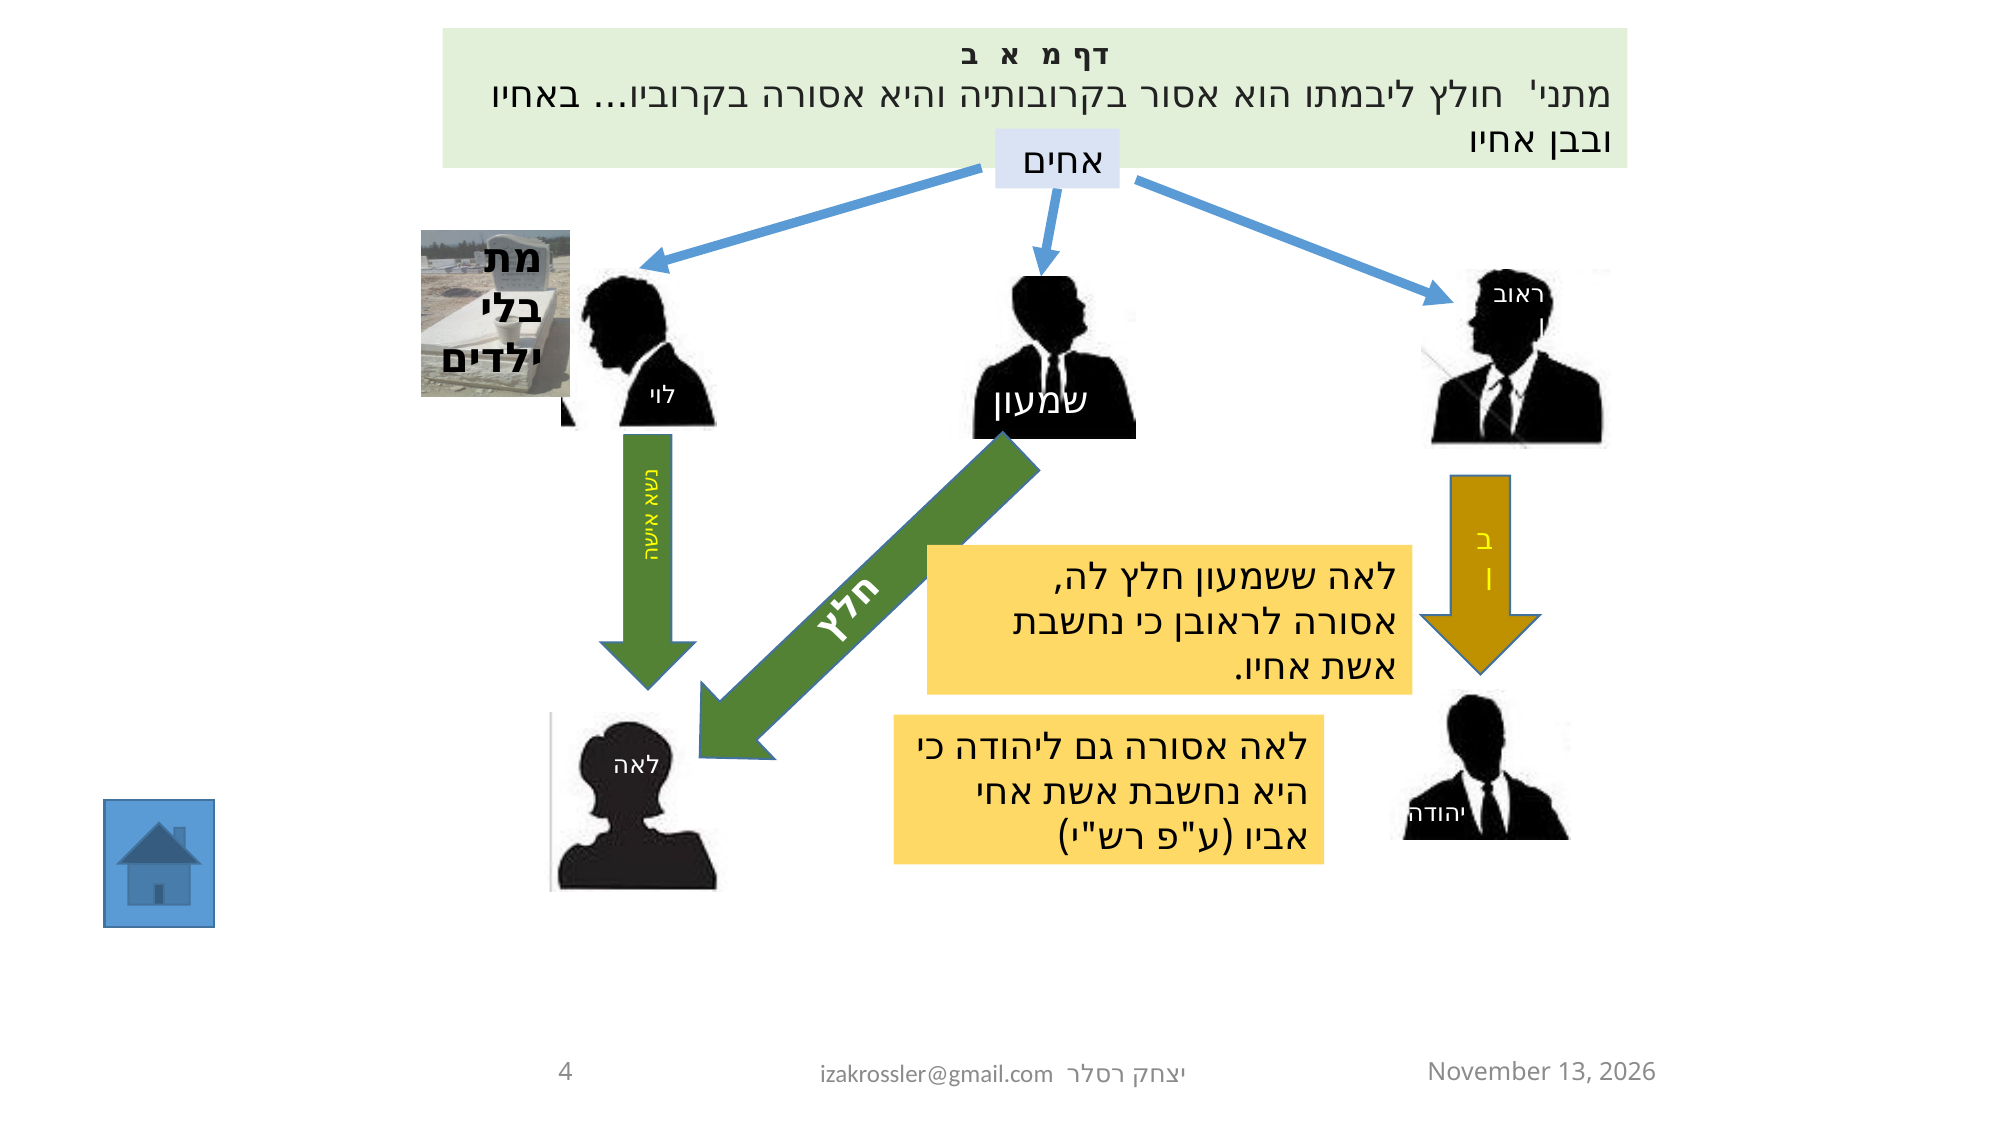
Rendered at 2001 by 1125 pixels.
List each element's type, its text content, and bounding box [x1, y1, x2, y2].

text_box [418, 223, 569, 397]
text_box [524, 712, 734, 892]
text_box לאה ששמעון חלץ לה, אסורה לראובן כי נחשבת אשת אחיו. [927, 544, 1413, 695]
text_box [946, 276, 1136, 439]
footer יצחק רסלר izakrossler@gmail.com [662, 1042, 1338, 1103]
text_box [561, 268, 717, 431]
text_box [638, 551, 1083, 658]
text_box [1421, 475, 1540, 675]
slide_number ד'.ניסן.תשפ"ב [1412, 1042, 1863, 1103]
text_box דף מ א ב מתני' חולץ ליבמתו הוא אסור בקרובותיה והיא אסורה בקרוביו... באחיו ובבן אחיו [442, 28, 1628, 168]
text_box לאה אסורה גם ליהודה כי היא נחשבת אשת אחי אביו (ע"פ רש"י) [893, 714, 1325, 865]
text_box [103, 799, 215, 928]
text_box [1378, 689, 1572, 840]
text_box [520, 515, 775, 610]
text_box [1421, 269, 1611, 450]
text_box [1135, 179, 1454, 303]
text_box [638, 167, 982, 269]
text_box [1040, 189, 1058, 277]
slide_number 4 [137, 1042, 588, 1103]
text_box אחים [995, 128, 1120, 189]
